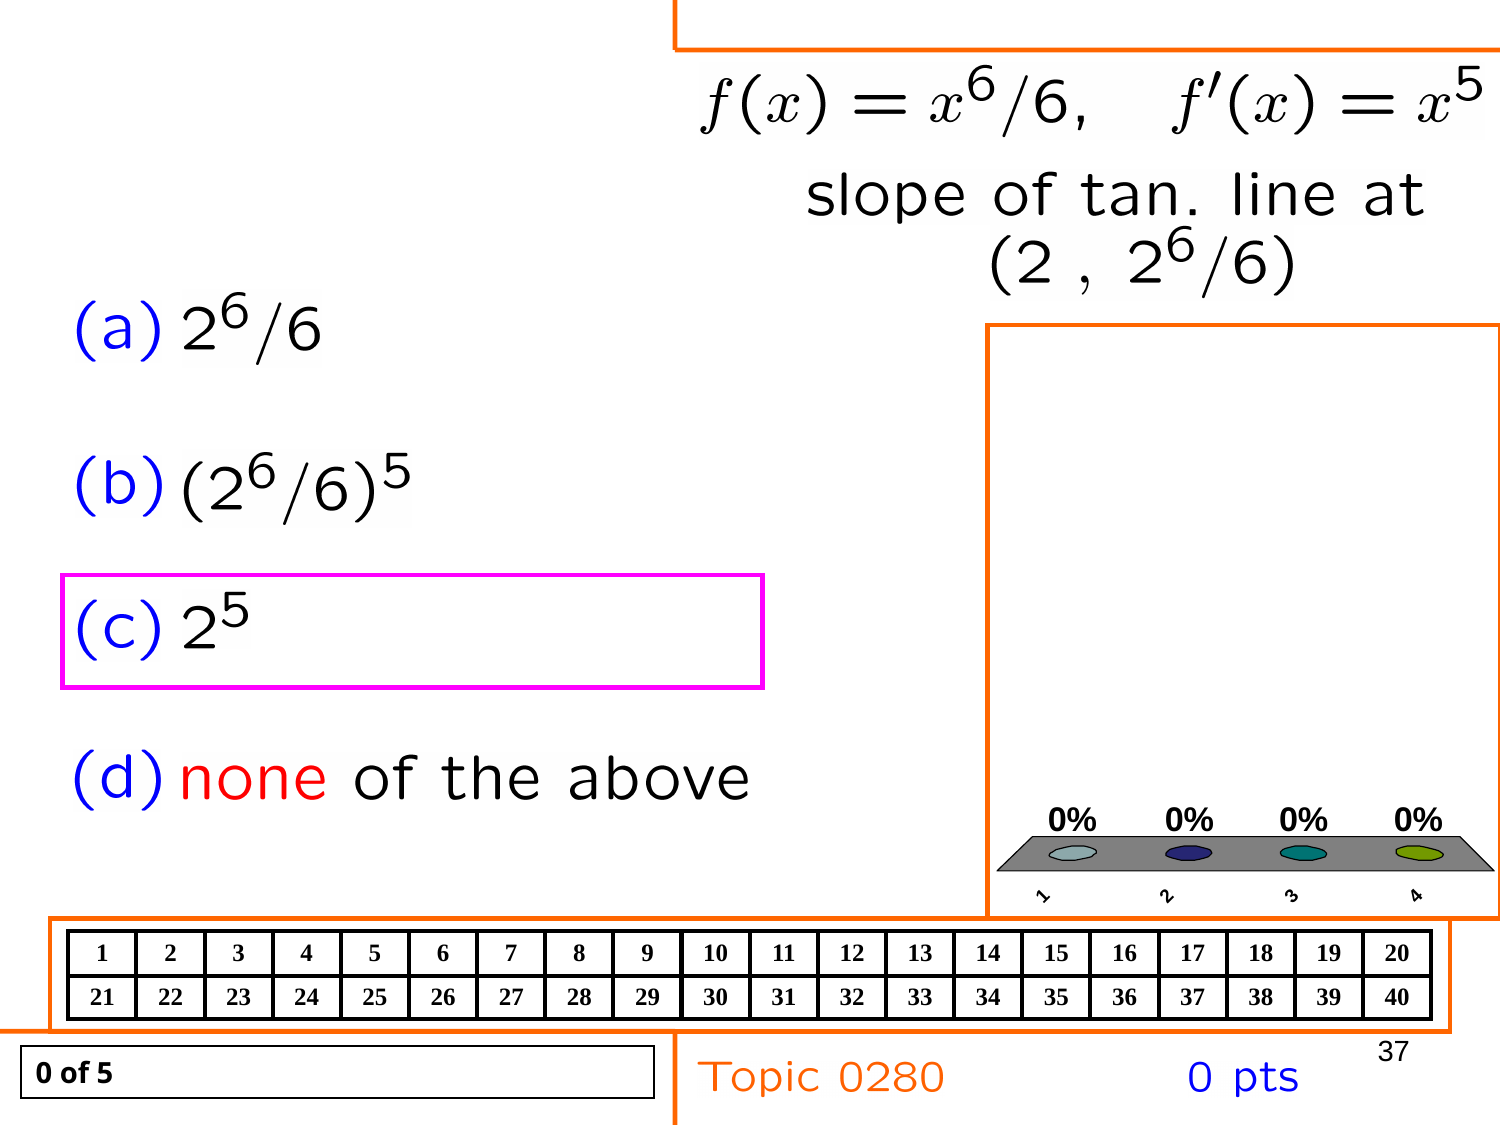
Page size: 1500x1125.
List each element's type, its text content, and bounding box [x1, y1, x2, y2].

picture [76, 599, 161, 663]
picture [697, 1060, 945, 1098]
picture [1188, 1060, 1300, 1098]
picture [182, 589, 251, 649]
picture [699, 62, 1485, 141]
title 1+1= [75, 45, 1425, 233]
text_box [20, 1045, 655, 1099]
picture [74, 300, 162, 363]
text_box [50, 918, 1450, 1032]
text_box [957, 312, 1500, 951]
picture [74, 455, 162, 518]
picture [182, 289, 323, 368]
picture [73, 749, 161, 813]
text_box [562, 62, 1013, 250]
slide_number 37 [1350, 1032, 1425, 1103]
text_box [62, 575, 763, 688]
text_box [87, 249, 650, 575]
picture [182, 752, 751, 800]
picture [808, 168, 1426, 301]
picture [182, 449, 413, 528]
